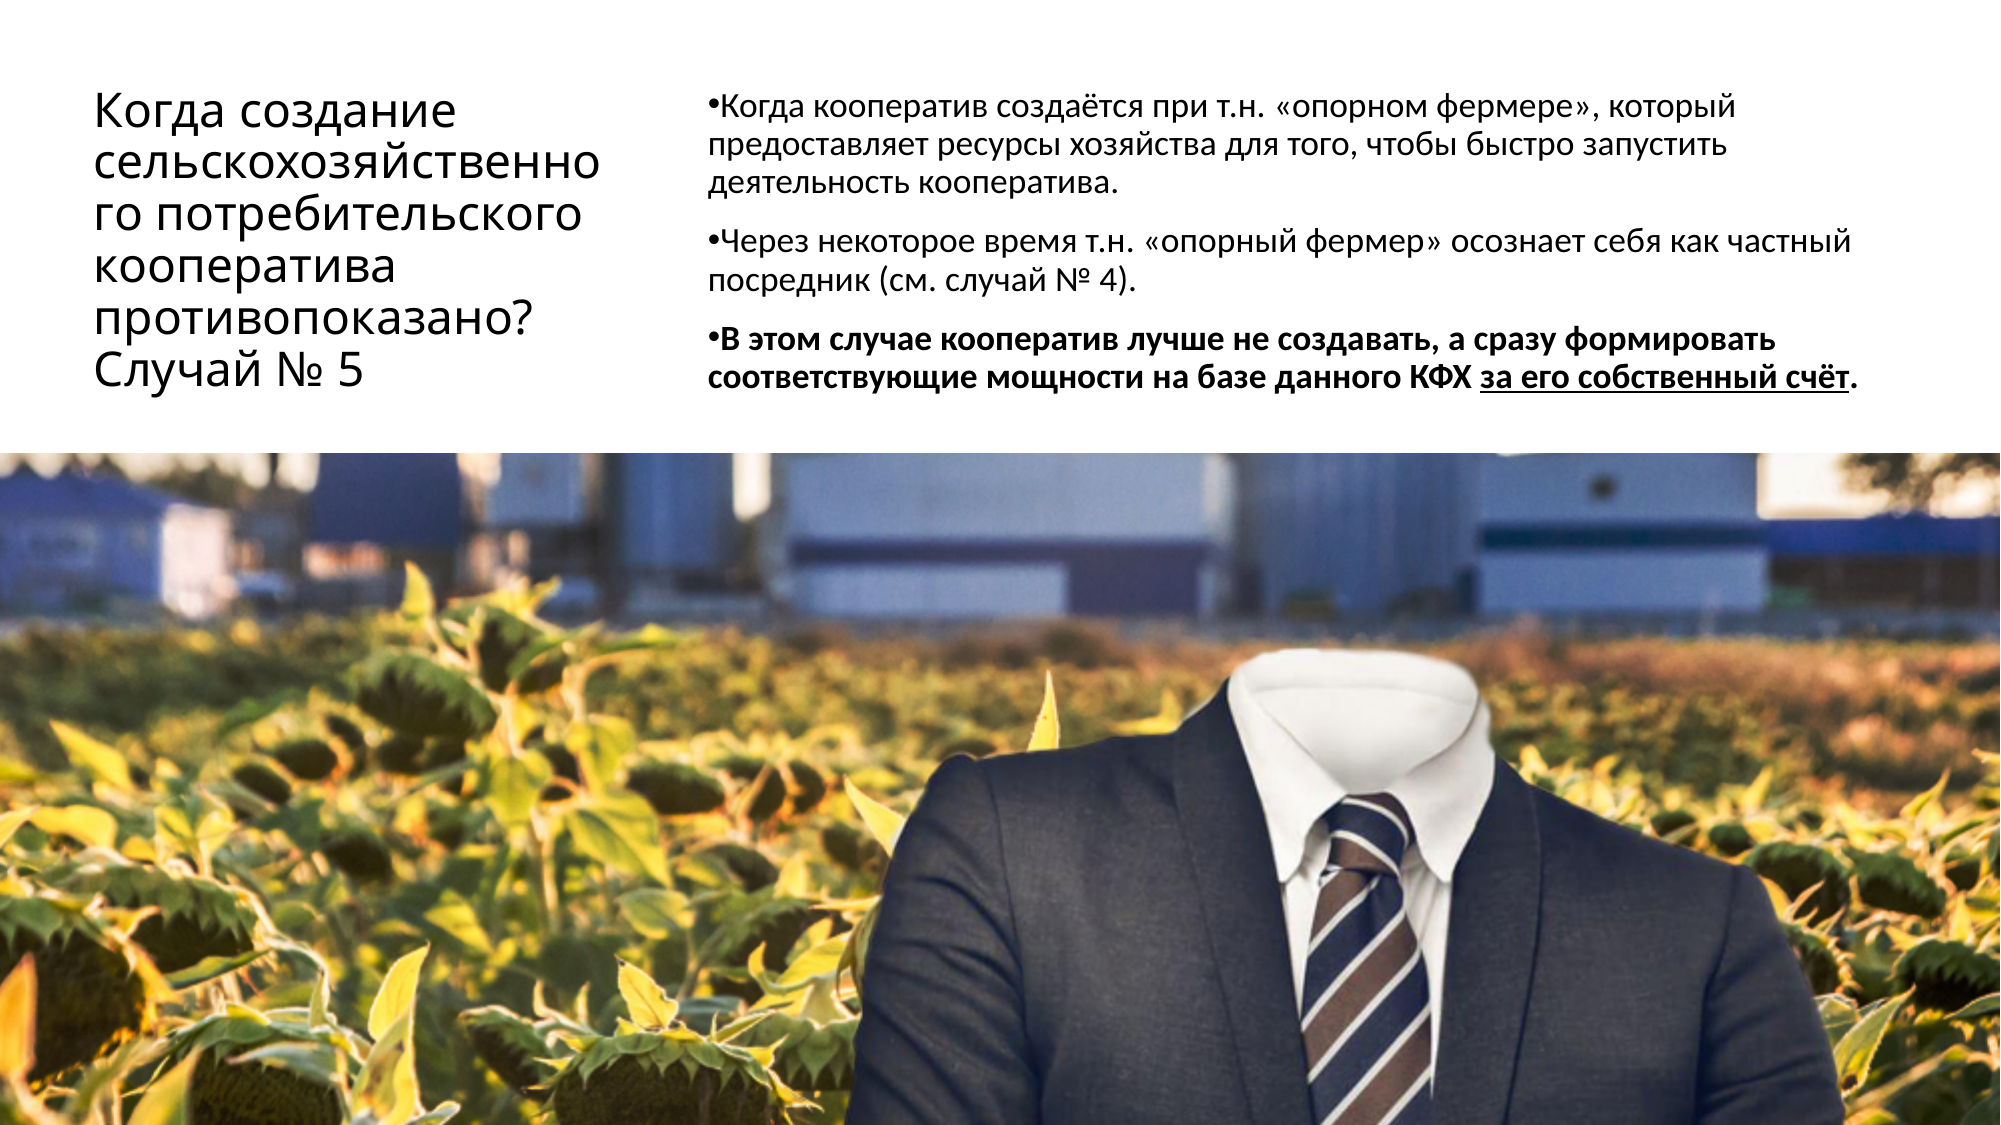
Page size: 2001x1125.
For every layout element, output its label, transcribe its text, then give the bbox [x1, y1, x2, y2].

list Когда кооператив создаётся при т.н. «опорном фермере», который предоставляет ресурсы хозяйства для того, чтобы быстро запустить деятельность кооператива. Через некоторое время т.н. «опорный фермер» осознает себя как частный посредник (см. случай № 4). В этом случае кооператив лучше не создавать, а сразу формировать соответствующие мощности на базе данного КФХ за его собственный счёт. [692, 53, 1921, 429]
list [0, 453, 2000, 1125]
title Когда создание сельскохозяйственного потребительского кооператива противопоказано? Случай № 5 [78, 53, 619, 429]
